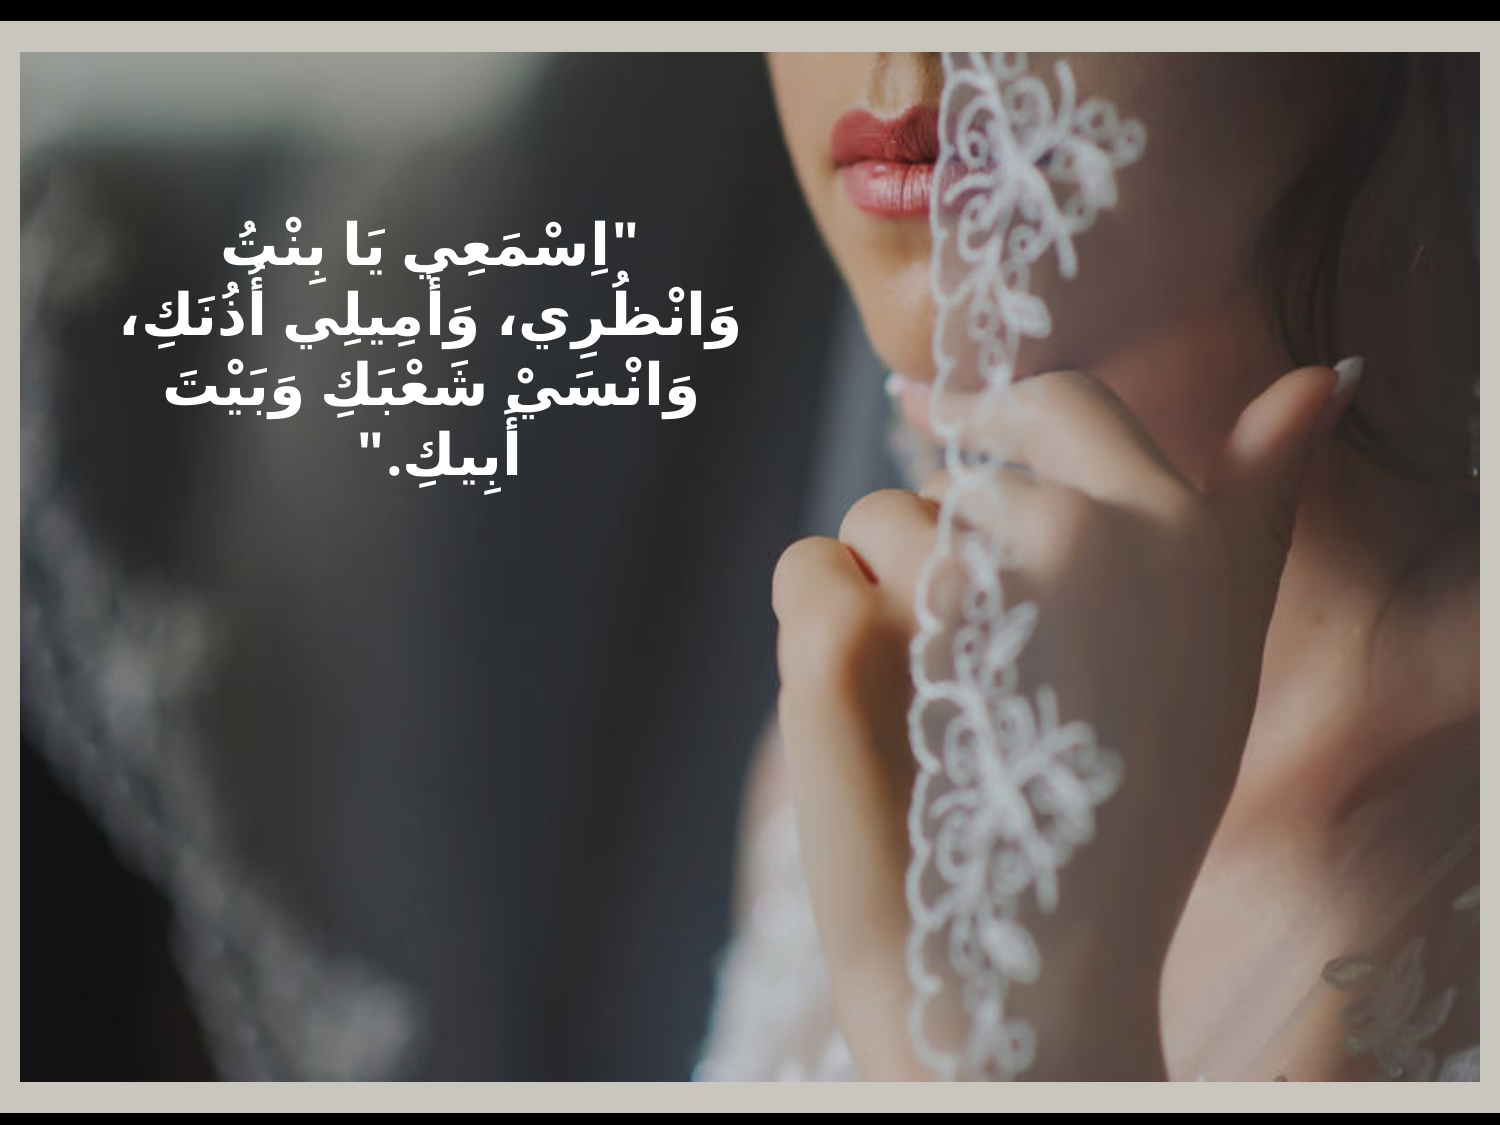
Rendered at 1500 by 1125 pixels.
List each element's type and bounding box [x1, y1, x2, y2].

picture [19, 52, 1481, 1082]
